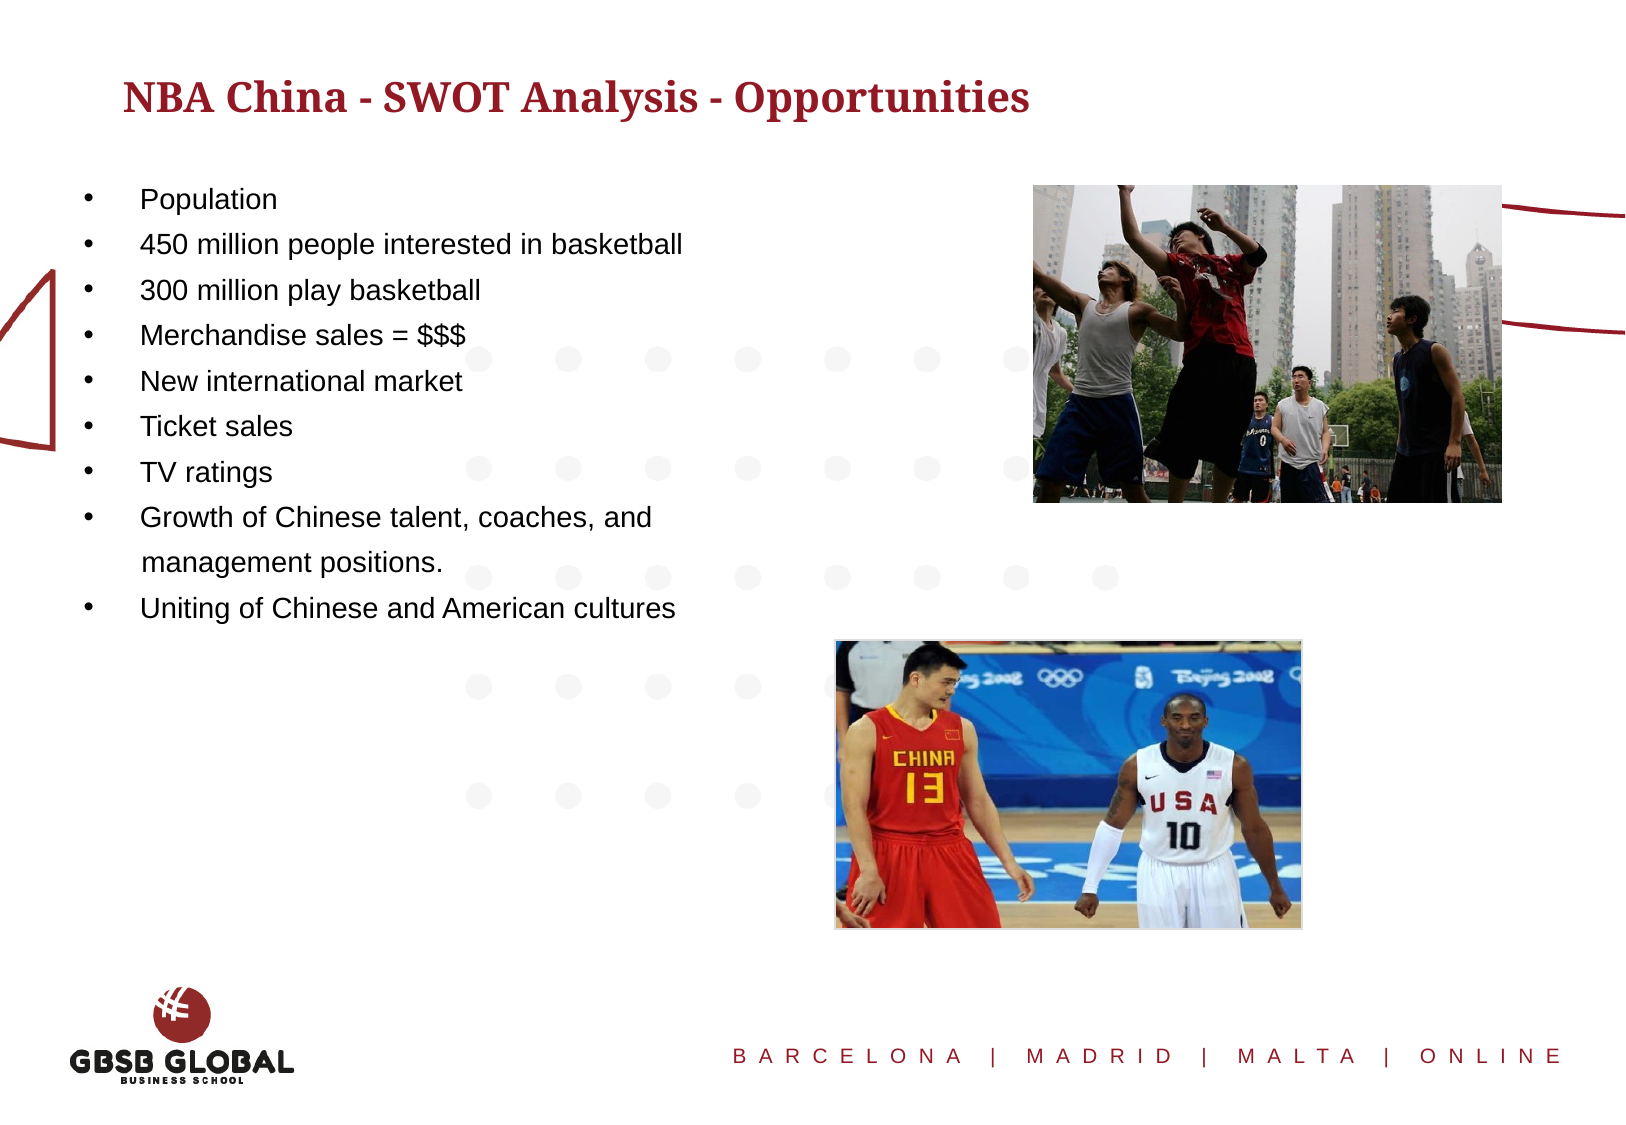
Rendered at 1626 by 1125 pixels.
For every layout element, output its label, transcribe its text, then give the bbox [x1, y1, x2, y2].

text_box NBA China - SWOT Analysis - Opportunities [115, 63, 1240, 129]
list Population 450 million people interested in basketball 300 million play basketball Merchandise sales = $$$ New international market Ticket sales TV ratings Growth of Chinese talent, coaches, and management positions. Uniting of Chinese and American cultures [75, 171, 1427, 916]
picture [0, 0, 1626, 1125]
